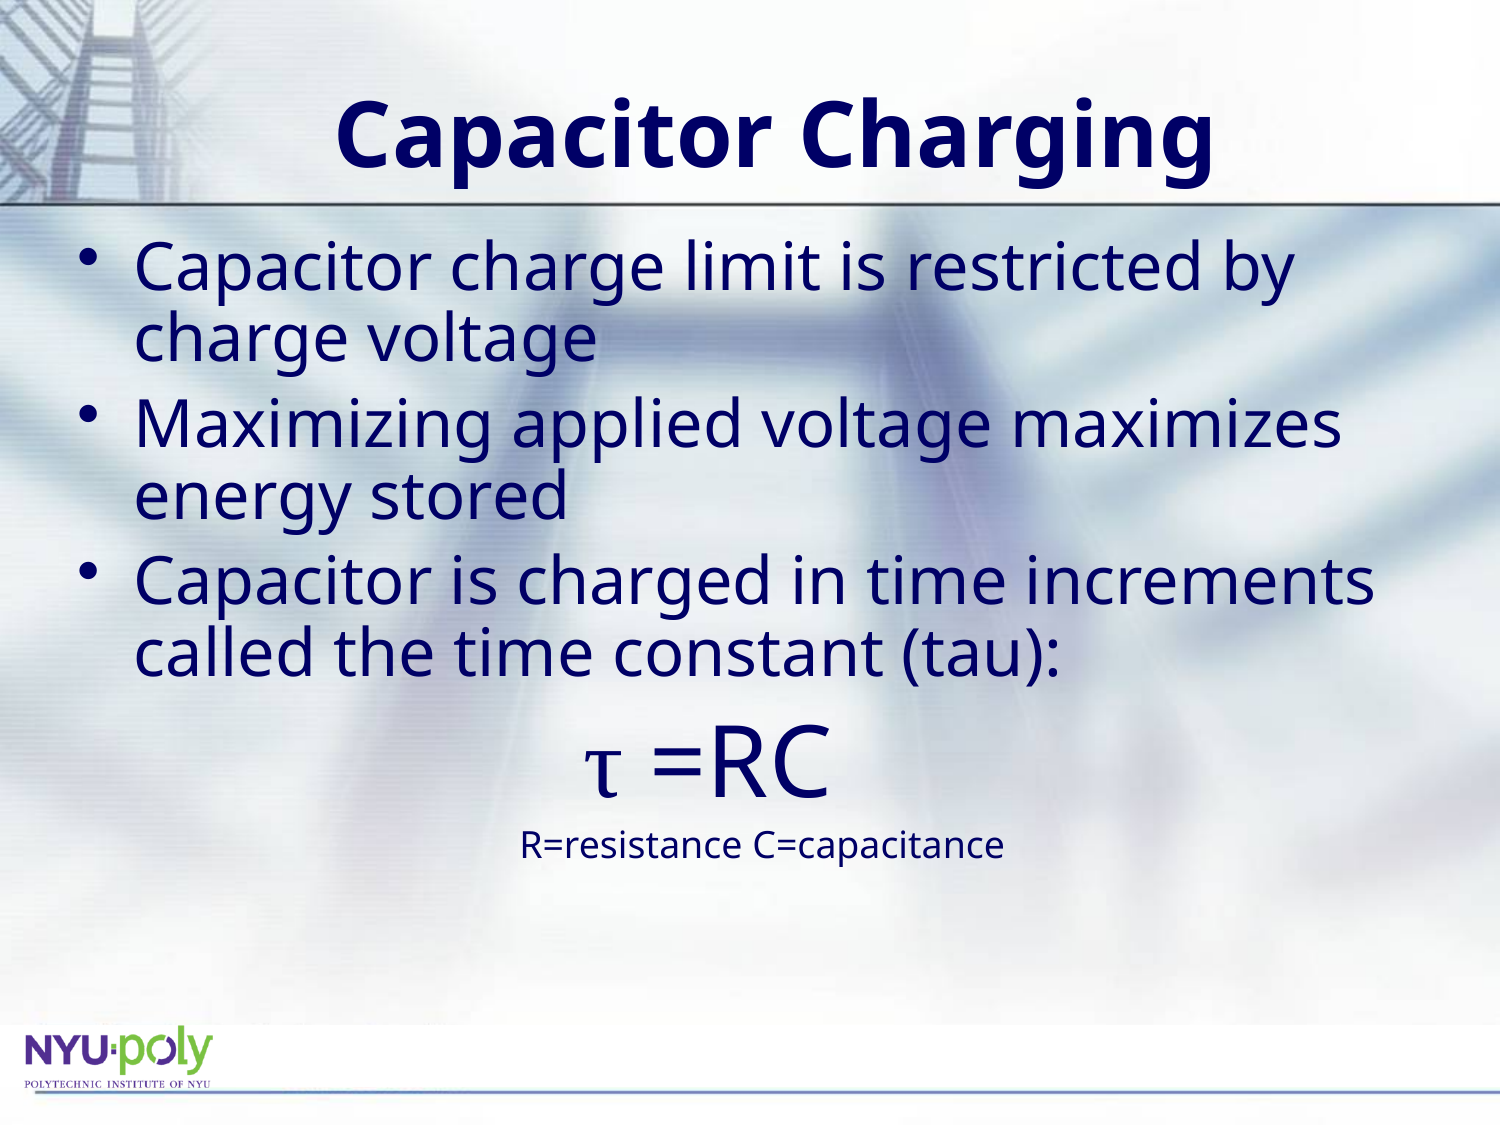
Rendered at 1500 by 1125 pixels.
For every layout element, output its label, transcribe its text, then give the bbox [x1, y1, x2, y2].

picture [0, 0, 1500, 1024]
title Capacitor Charging [212, 0, 1340, 224]
list Capacitor charge limit is restricted by charge voltage Maximizing applied voltage maximizes energy stored Capacitor is charged in time increments called the time constant (tau): τ =RC R=resistance C=capacitance [62, 224, 1463, 938]
picture [0, 1025, 1500, 1125]
